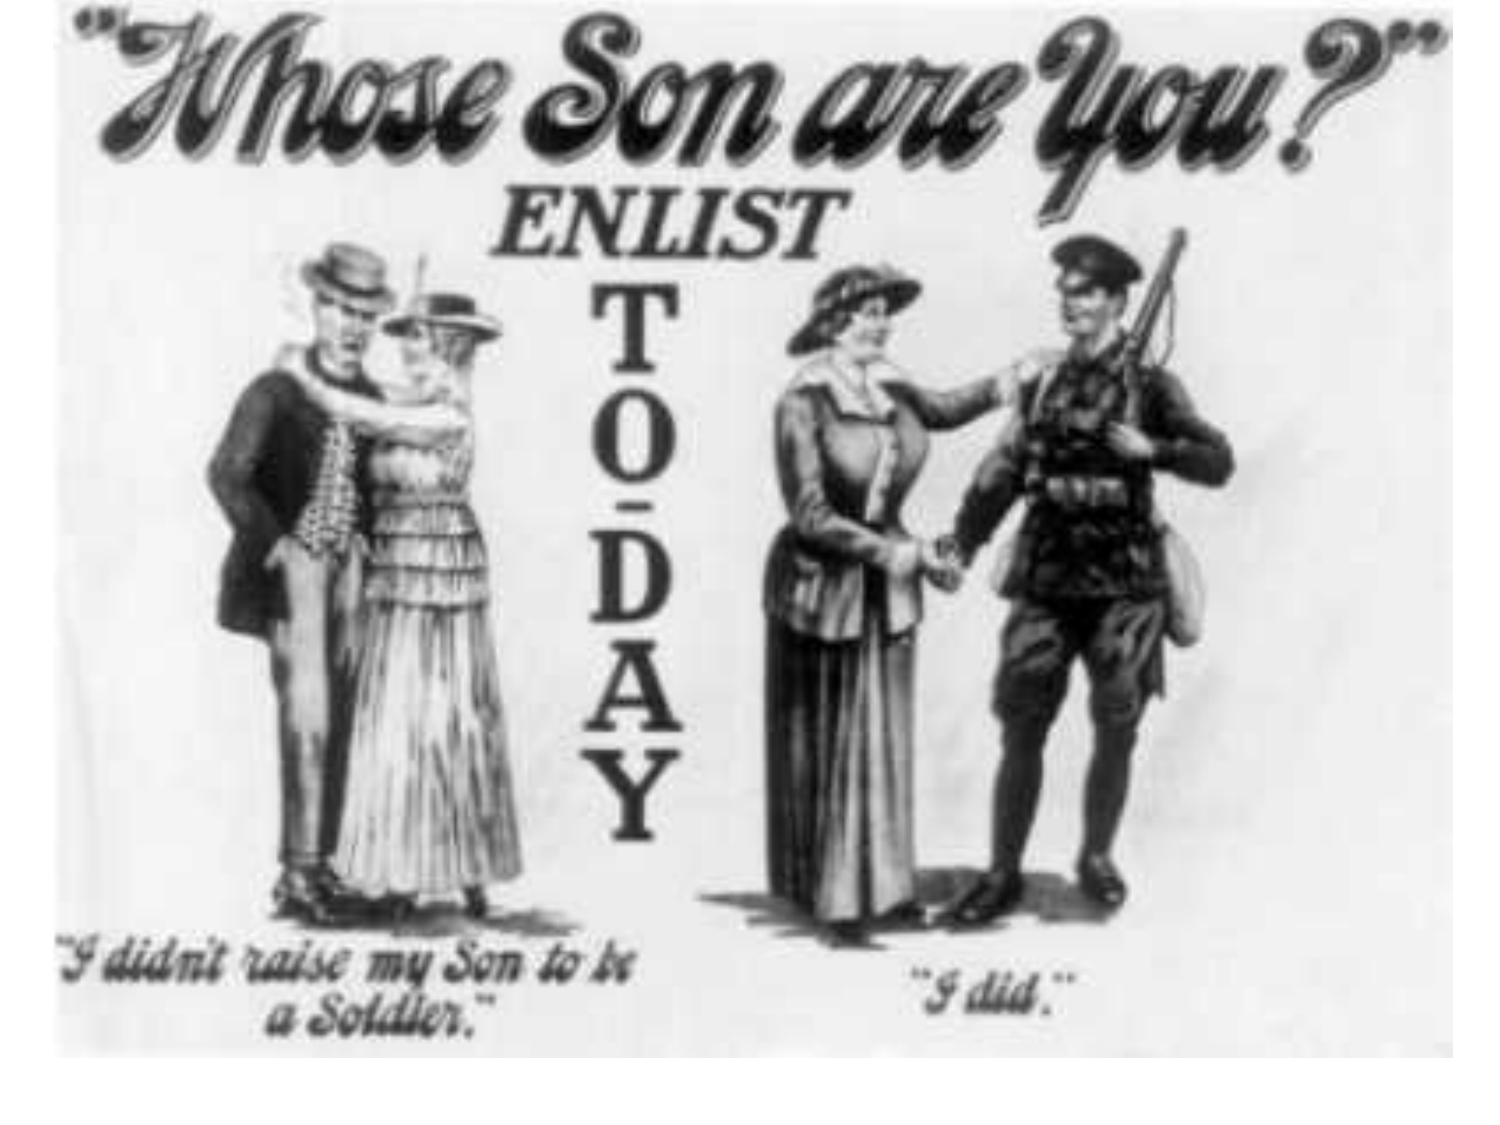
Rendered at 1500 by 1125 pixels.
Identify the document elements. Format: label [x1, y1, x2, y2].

picture [52, 0, 1453, 1059]
